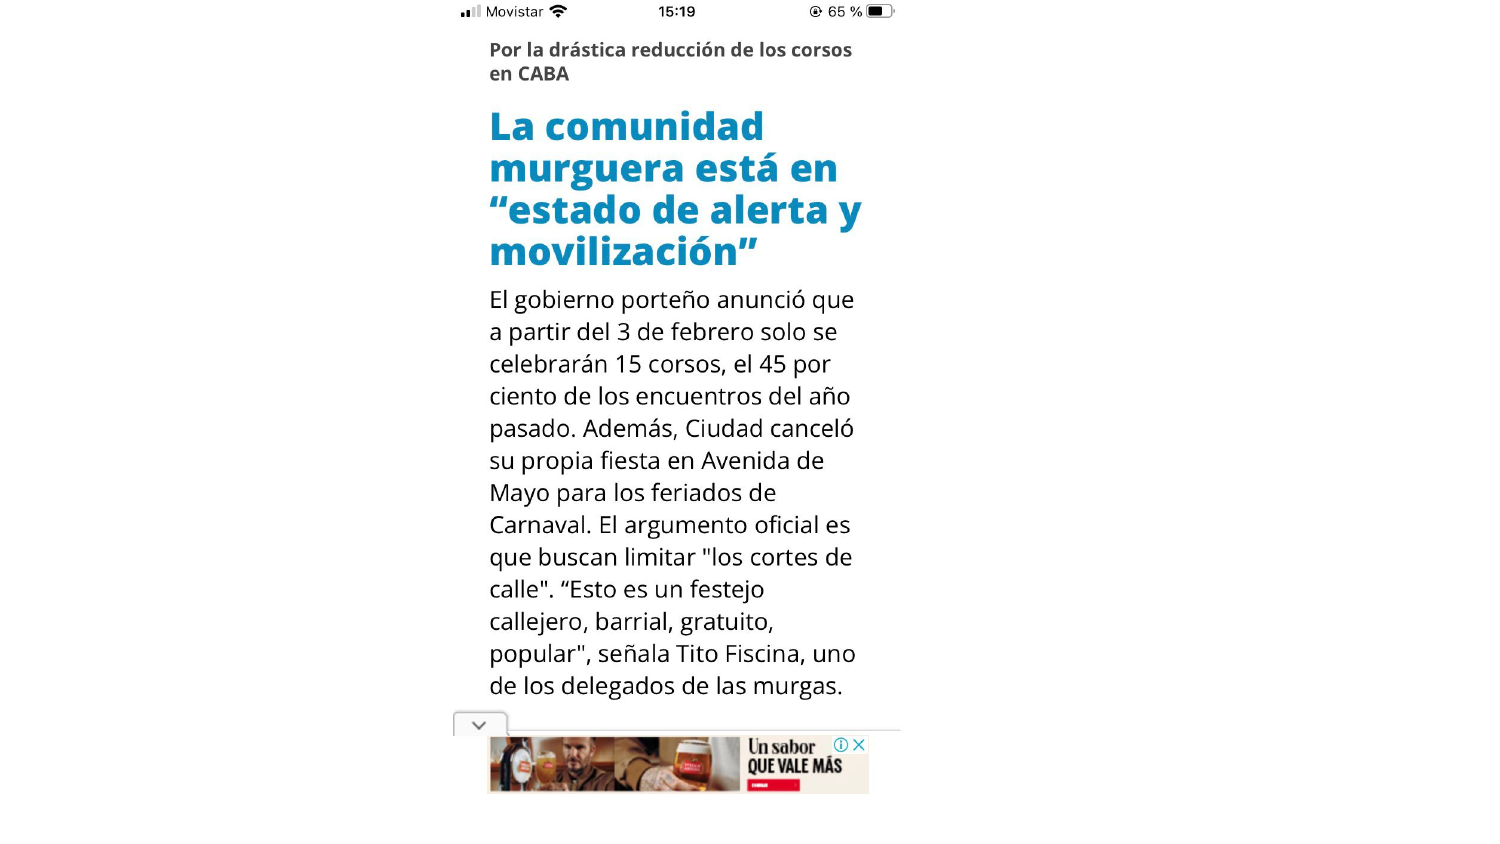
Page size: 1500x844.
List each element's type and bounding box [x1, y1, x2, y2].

picture [453, 0, 901, 794]
